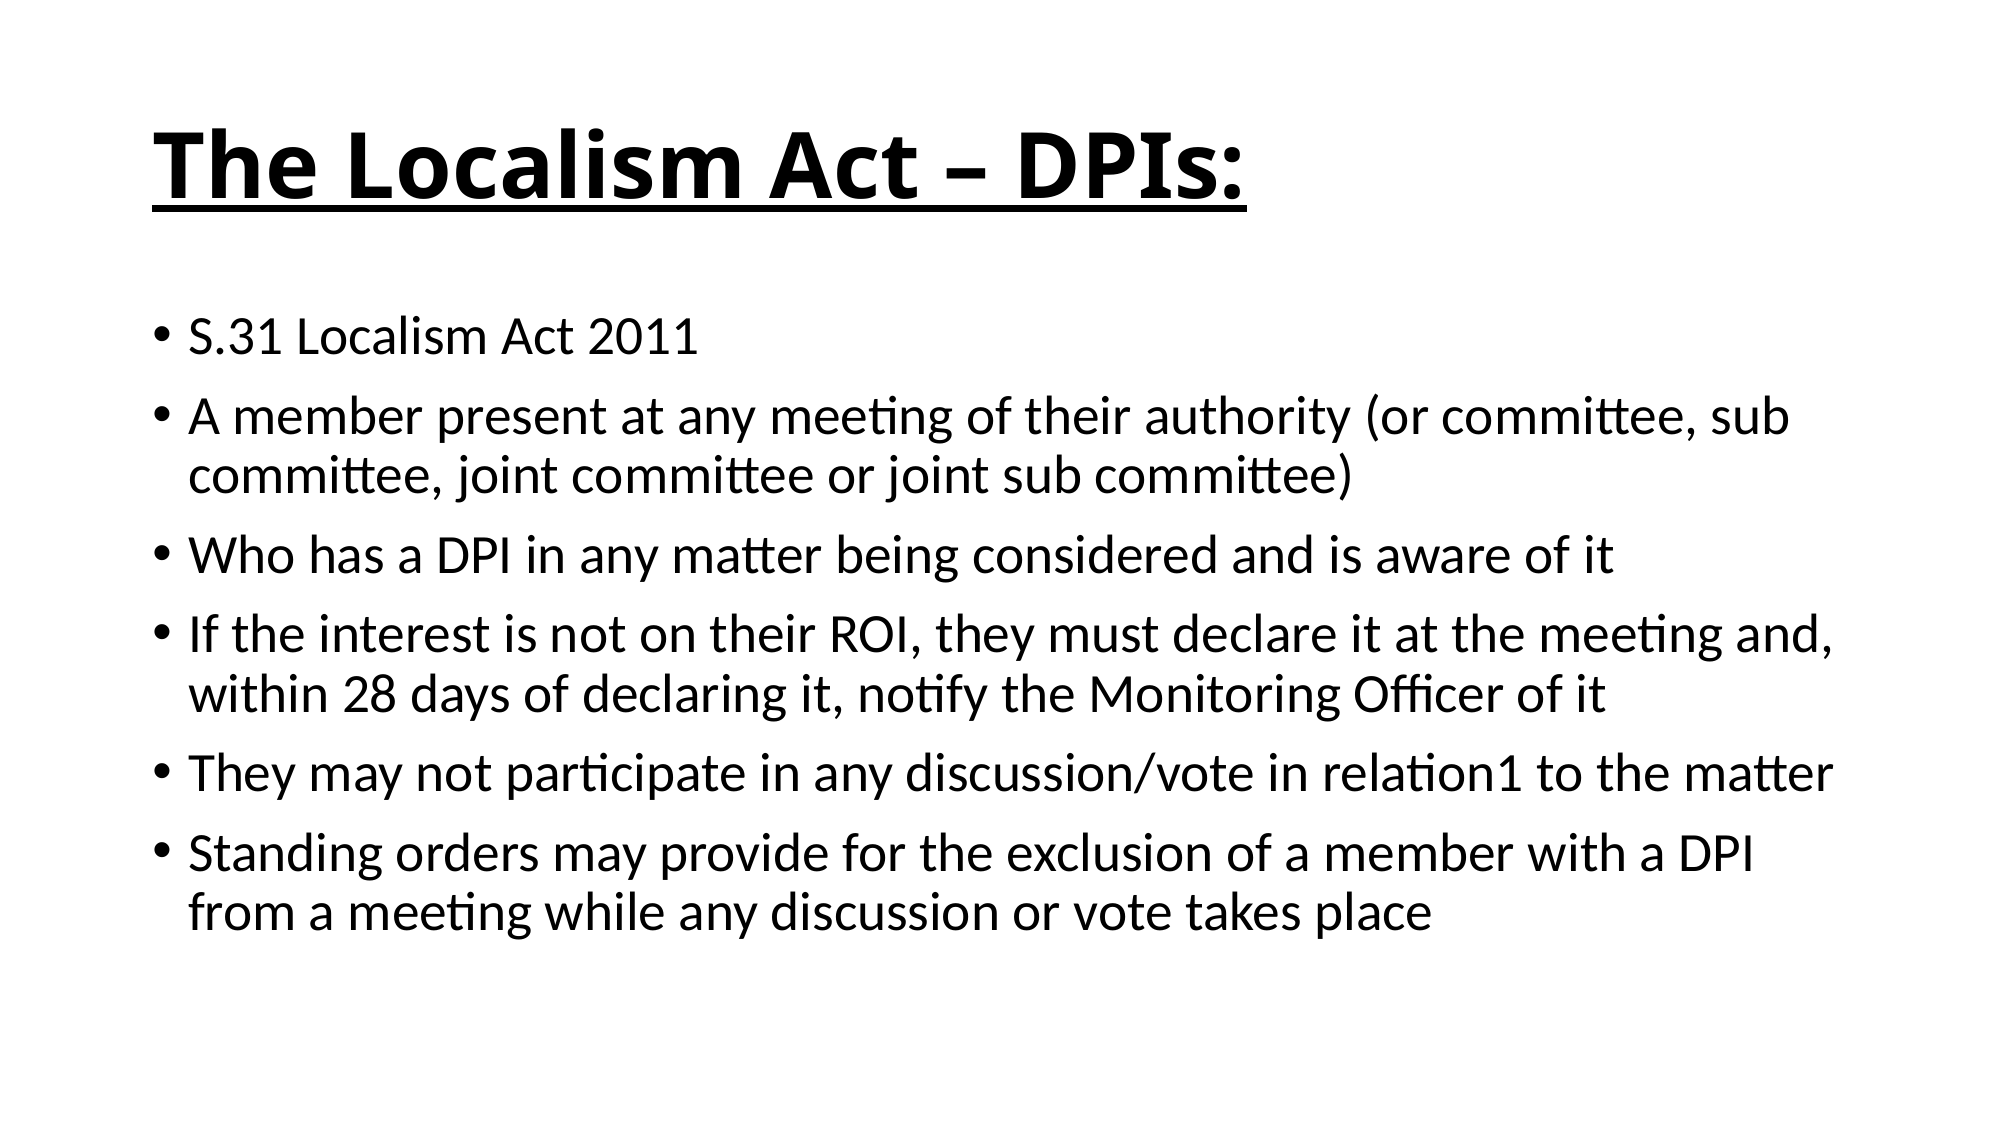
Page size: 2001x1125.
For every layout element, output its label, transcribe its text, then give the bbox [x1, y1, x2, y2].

title The Localism Act – DPIs: [137, 59, 1863, 278]
list S.31 Localism Act 2011 A member present at any meeting of their authority (or committee, sub committee, joint committee or joint sub committee) Who has a DPI in any matter being considered and is aware of it If the interest is not on their ROI, they must declare it at the meeting and, within 28 days of declaring it, notify the Monitoring Officer of it They may not participate in any discussion/vote in relation1 to the matter Standing orders may provide for the exclusion of a member with a DPI from a meeting while any discussion or vote takes place [137, 299, 1863, 1014]
